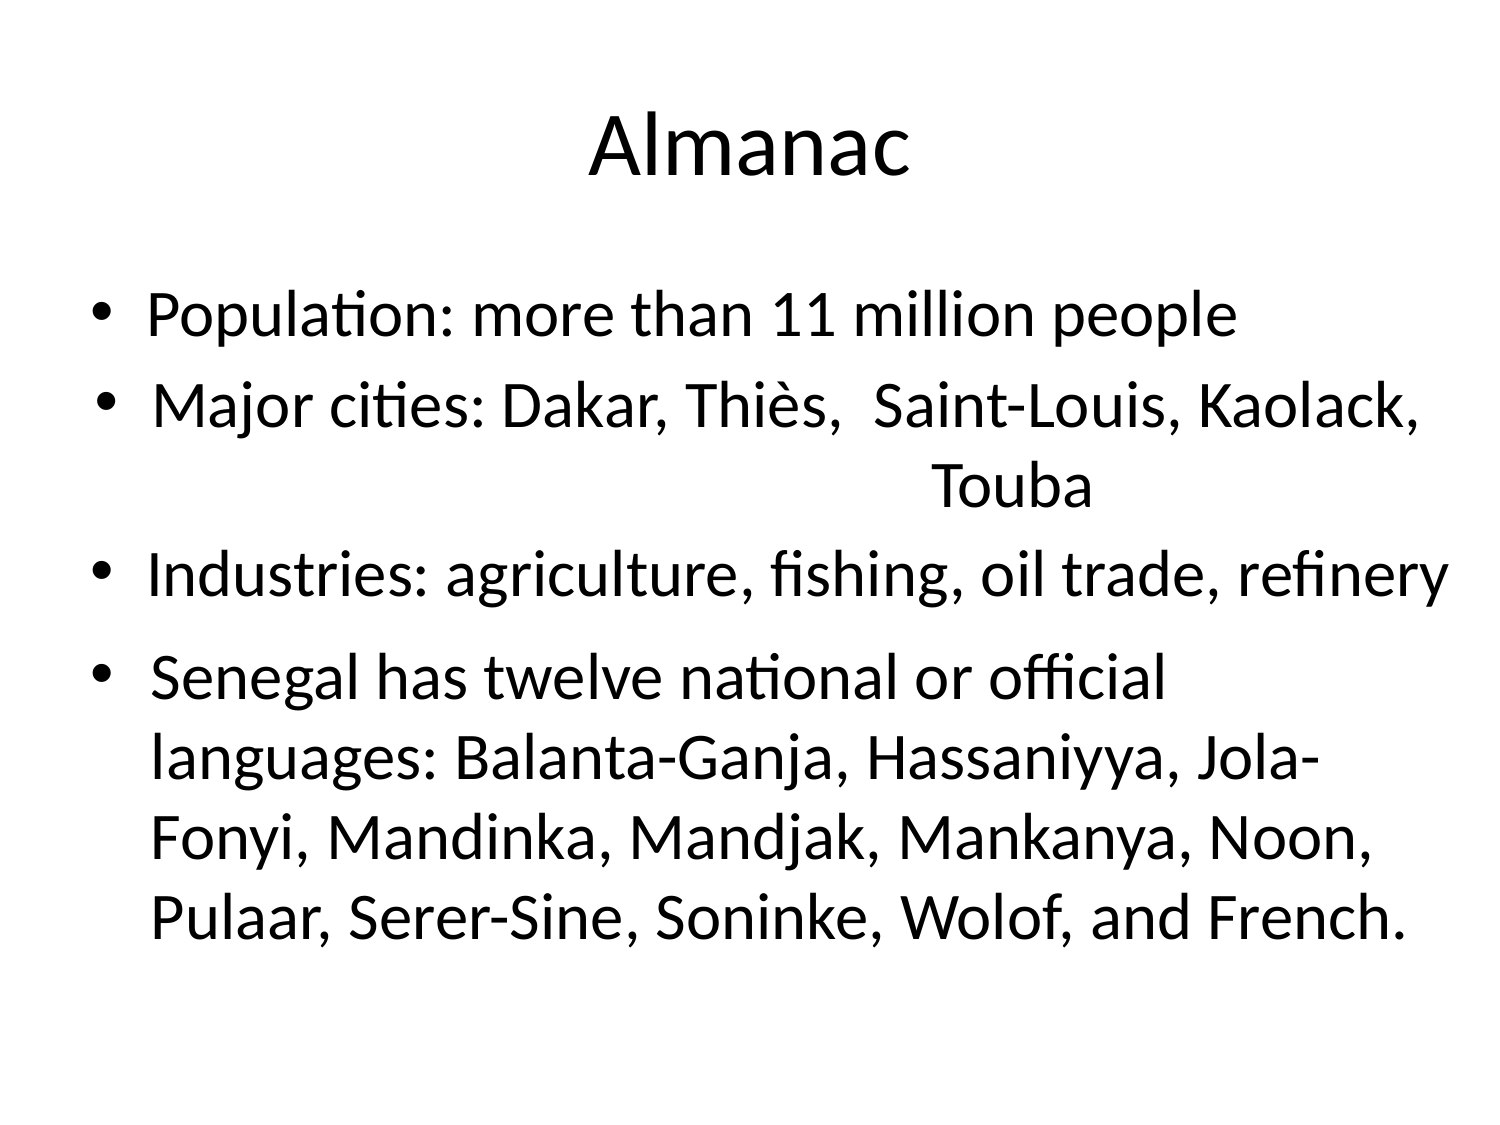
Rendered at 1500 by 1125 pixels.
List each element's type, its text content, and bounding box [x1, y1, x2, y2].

list Population: more than 11 million people [75, 262, 1425, 394]
title Almanac [75, 45, 1425, 233]
text_box Major cities: Dakar, Thiès, Saint-Louis, Kaolack, Touba [79, 352, 1500, 565]
text_box Senegal has twelve national or official languages: Balanta-Ganja, Hassaniyya, Jola-Fonyi, Mandinka, Mandjak, Mankanya, Noon, Pulaar, Serer-Sine, Soninke, Wolof, and French. [74, 624, 1425, 997]
text_box Industries: agriculture, fishing, oil trade, refinery [75, 521, 1496, 734]
